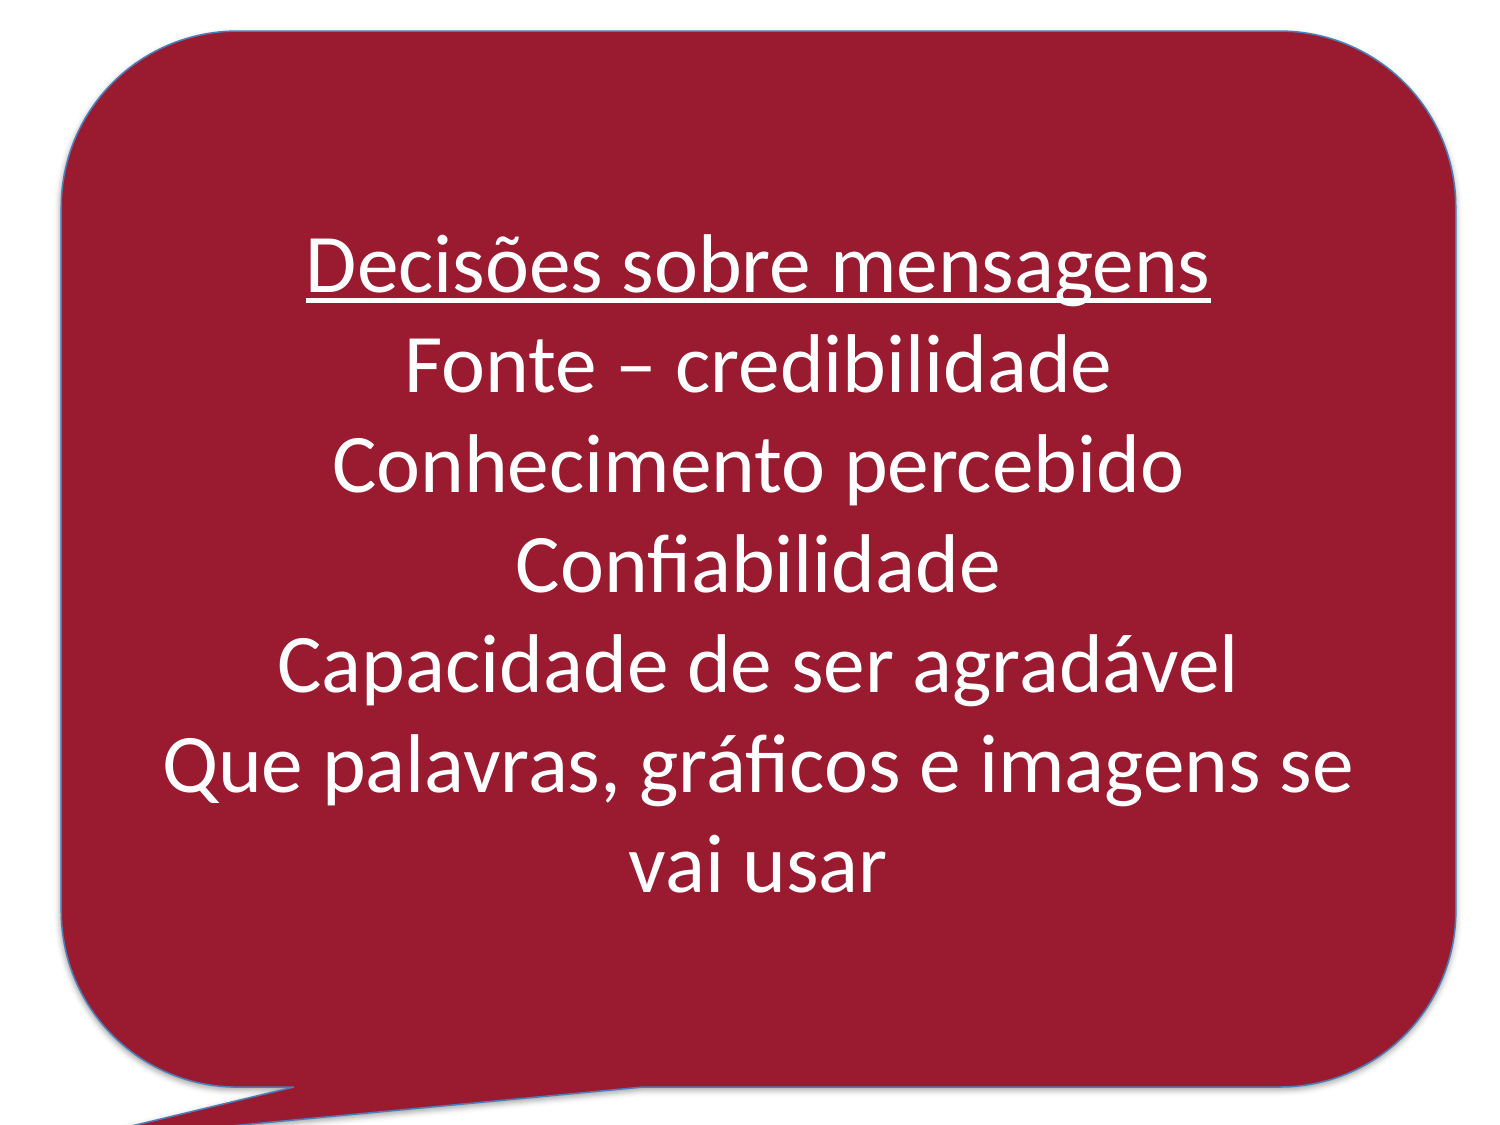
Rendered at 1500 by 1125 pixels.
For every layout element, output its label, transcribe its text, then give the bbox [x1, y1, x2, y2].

text_box Decisões sobre mensagens Fonte – credibilidade Conhecimento percebido Confiabilidade Capacidade de ser agradável Que palavras, gráficos e imagens se vai usar [60, 30, 1457, 1125]
